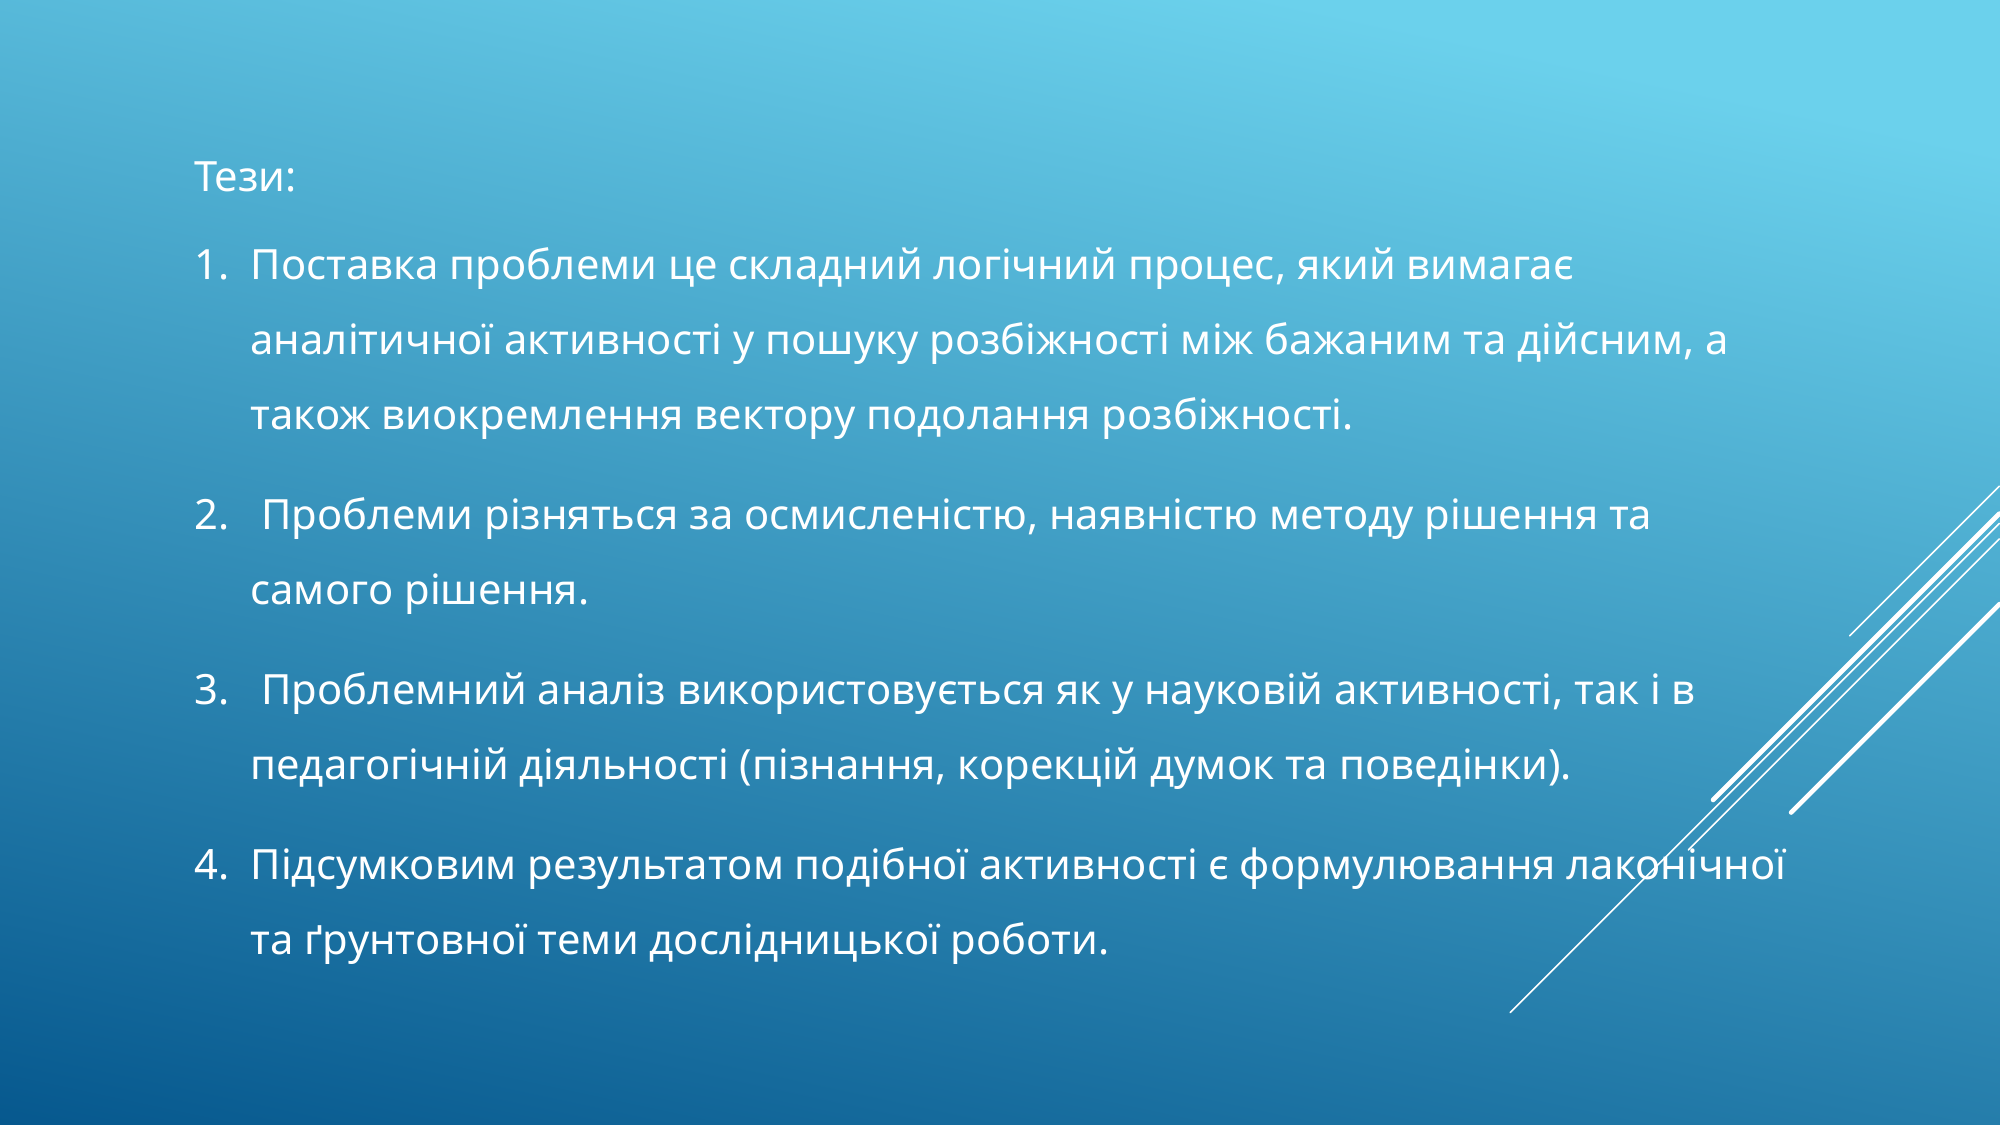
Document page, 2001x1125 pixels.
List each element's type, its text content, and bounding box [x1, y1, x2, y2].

text_box Тези: Поставка проблеми це складний логічний процес, який вимагає аналітичної активності у пошуку розбіжності між бажаним та дійсним, а також виокремлення вектору подолання розбіжності. Проблеми різняться за осмисленістю, наявністю методу рішення та самого рішення. Проблемний аналіз використовується як у науковій активності, так і в педагогічній діяльності (пізнання, корекцій думок та поведінки). Підсумковим результатом подібної активності є формулювання лаконічної та ґрунтовної теми дослідницької роботи. [179, 117, 1818, 970]
